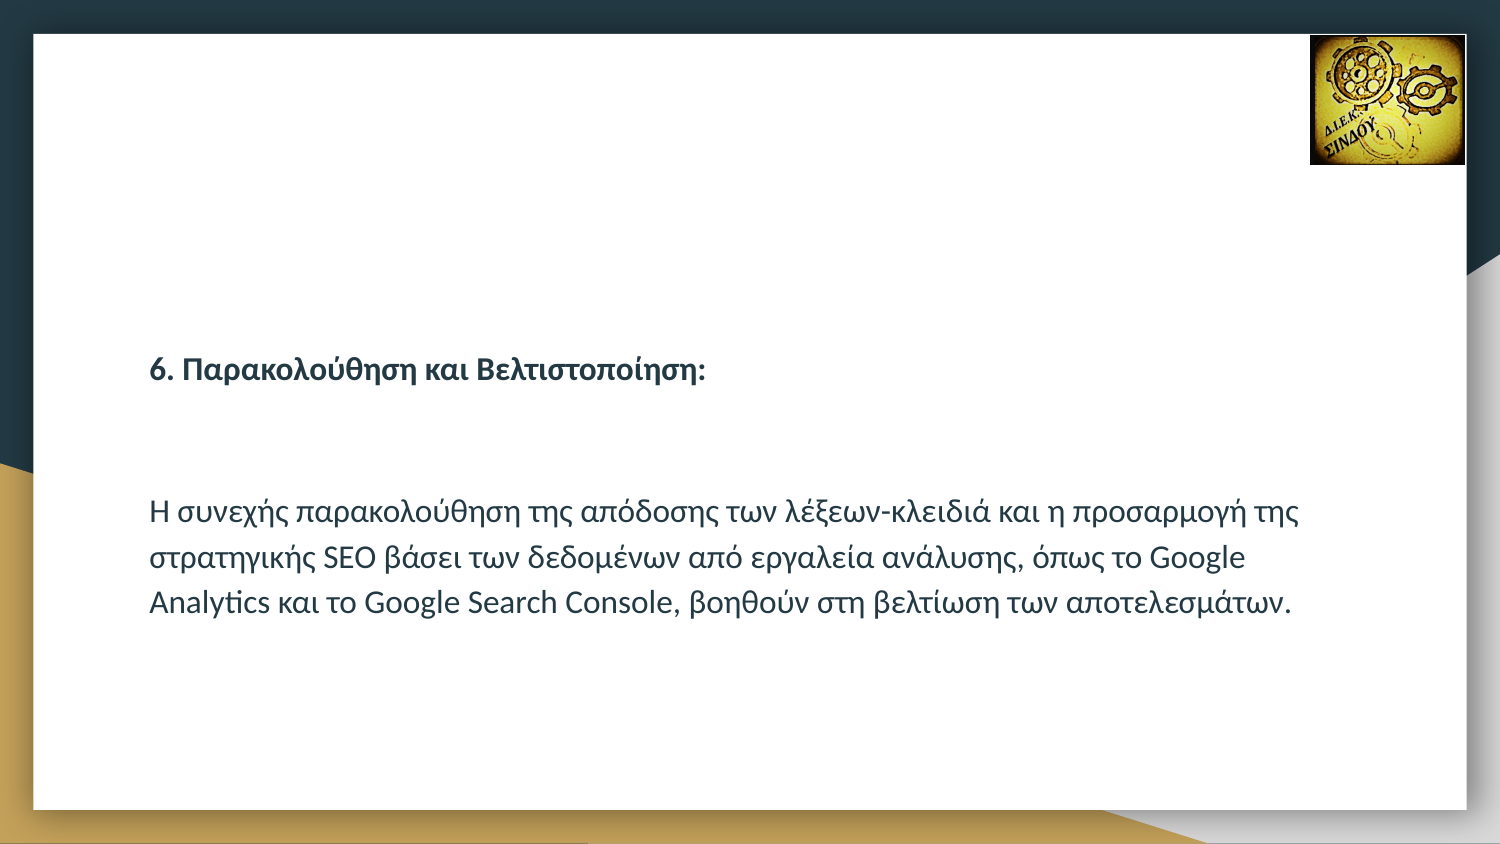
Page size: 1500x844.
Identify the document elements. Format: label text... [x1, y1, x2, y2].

picture [1310, 35, 1466, 165]
list 6. Παρακολούθηση και Βελτιστοποίηση: Η συνεχής παρακολούθηση της απόδοσης των λέξεων-κλειδιά και η προσαρμογή της στρατηγικής SEO βάσει των δεδομένων από εργαλεία ανάλυσης, όπως το Google Analytics και το Google Search Console, βοηθούν στη βελτίωση των αποτελεσμάτων. [134, 326, 1366, 729]
